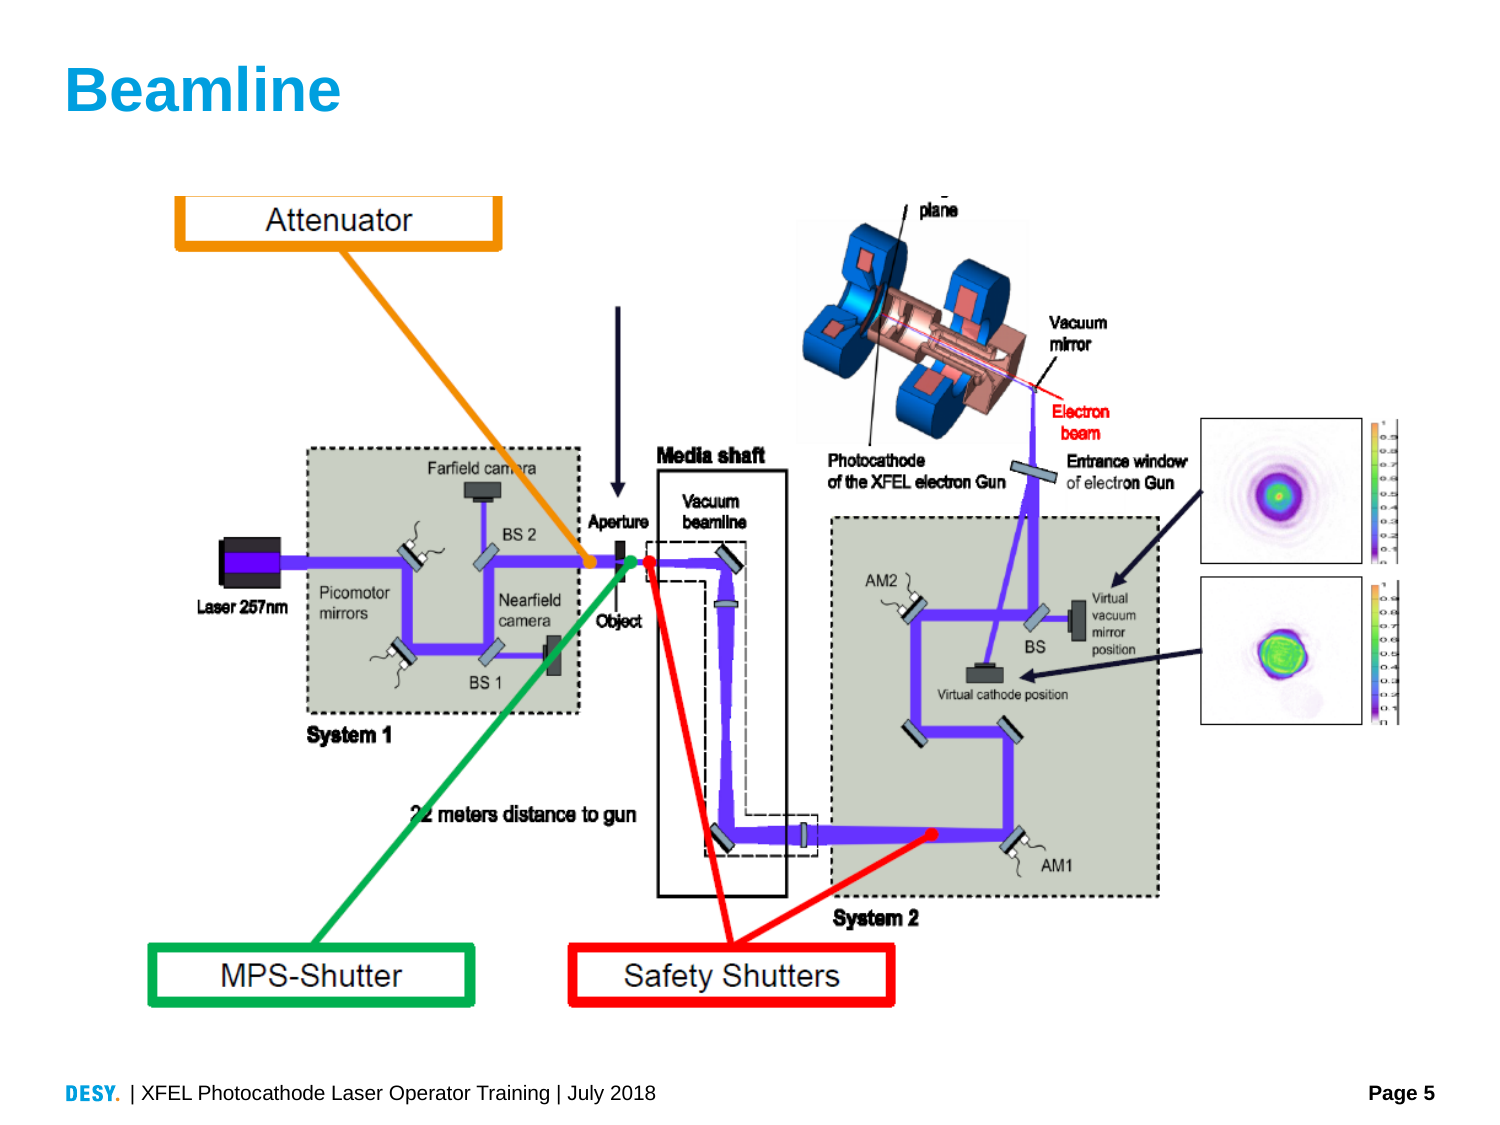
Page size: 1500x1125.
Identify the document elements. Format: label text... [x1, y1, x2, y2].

footer | XFEL Photocathode Laser Operator Training | July 2018 [129, 1079, 1323, 1111]
picture [52, 196, 1424, 1012]
title Beamline [64, 57, 1436, 132]
